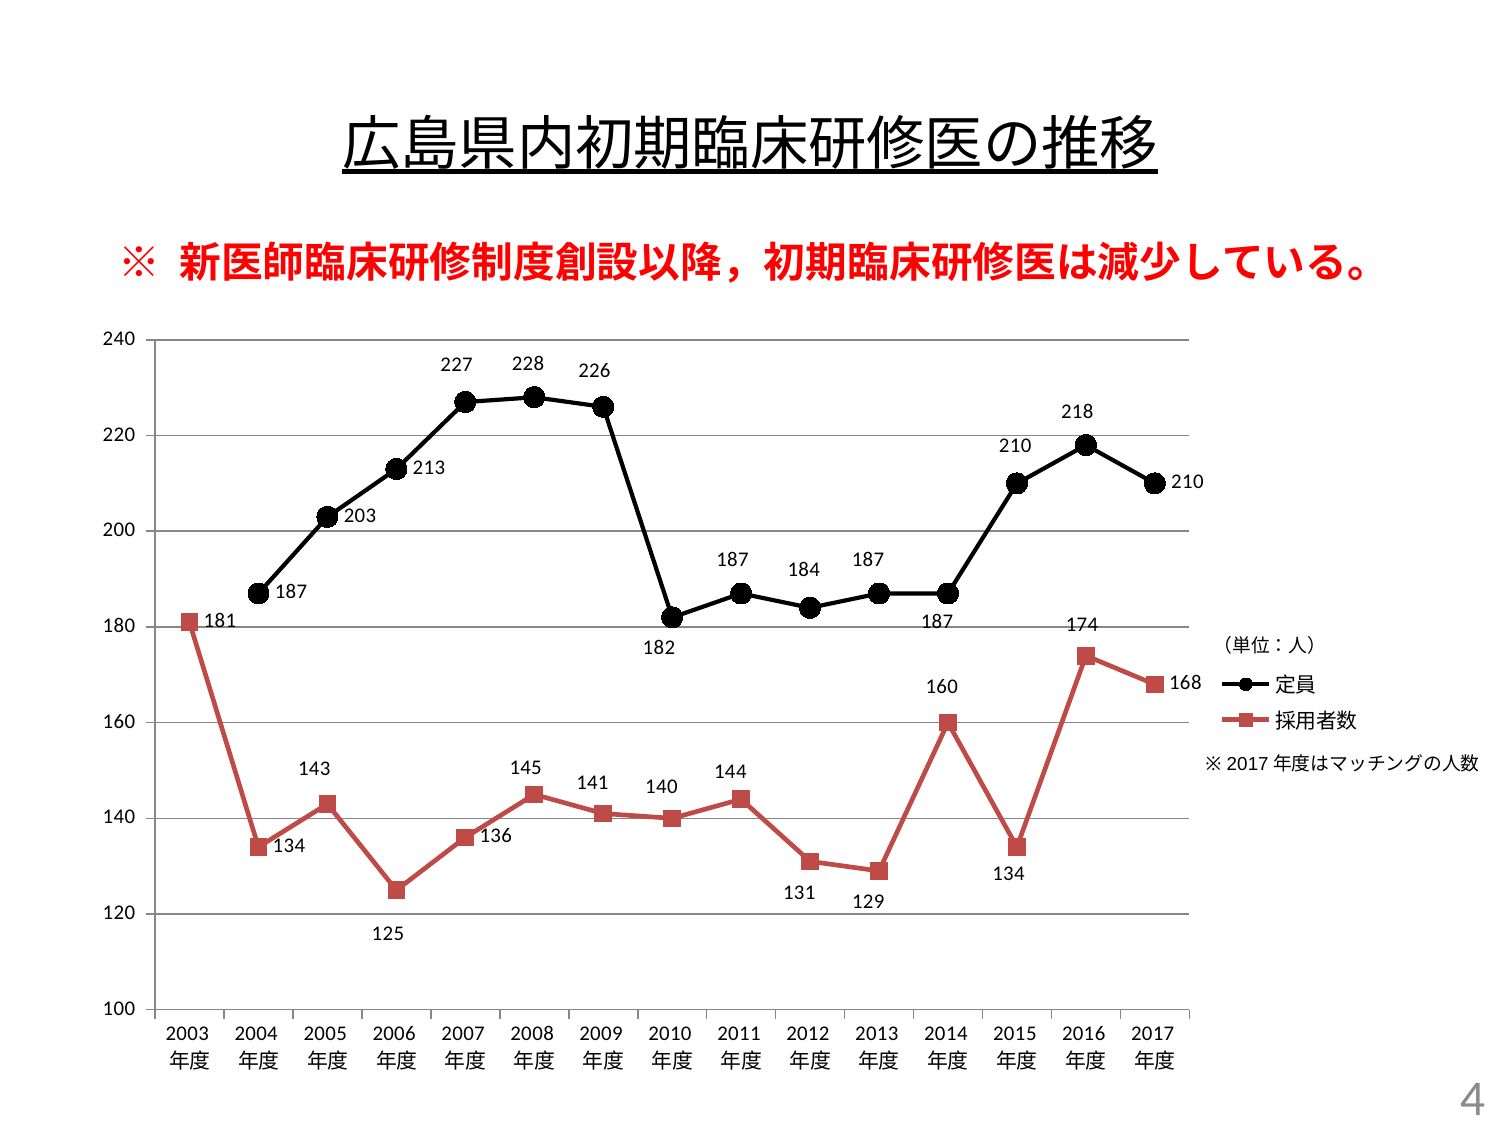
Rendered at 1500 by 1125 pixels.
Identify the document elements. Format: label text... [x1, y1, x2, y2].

text_box ※ 2017年度はマッチングの人数 [1381, 738, 1496, 789]
slide_number 3 [1149, 1065, 1500, 1125]
text_box ※ 新医師臨床研修制度創設以降，初期臨床研修医は減少している。 [0, 207, 1498, 315]
chart [76, 313, 1377, 1091]
text_box 広島県内初期臨床研修医の推移 [17, 76, 1483, 207]
